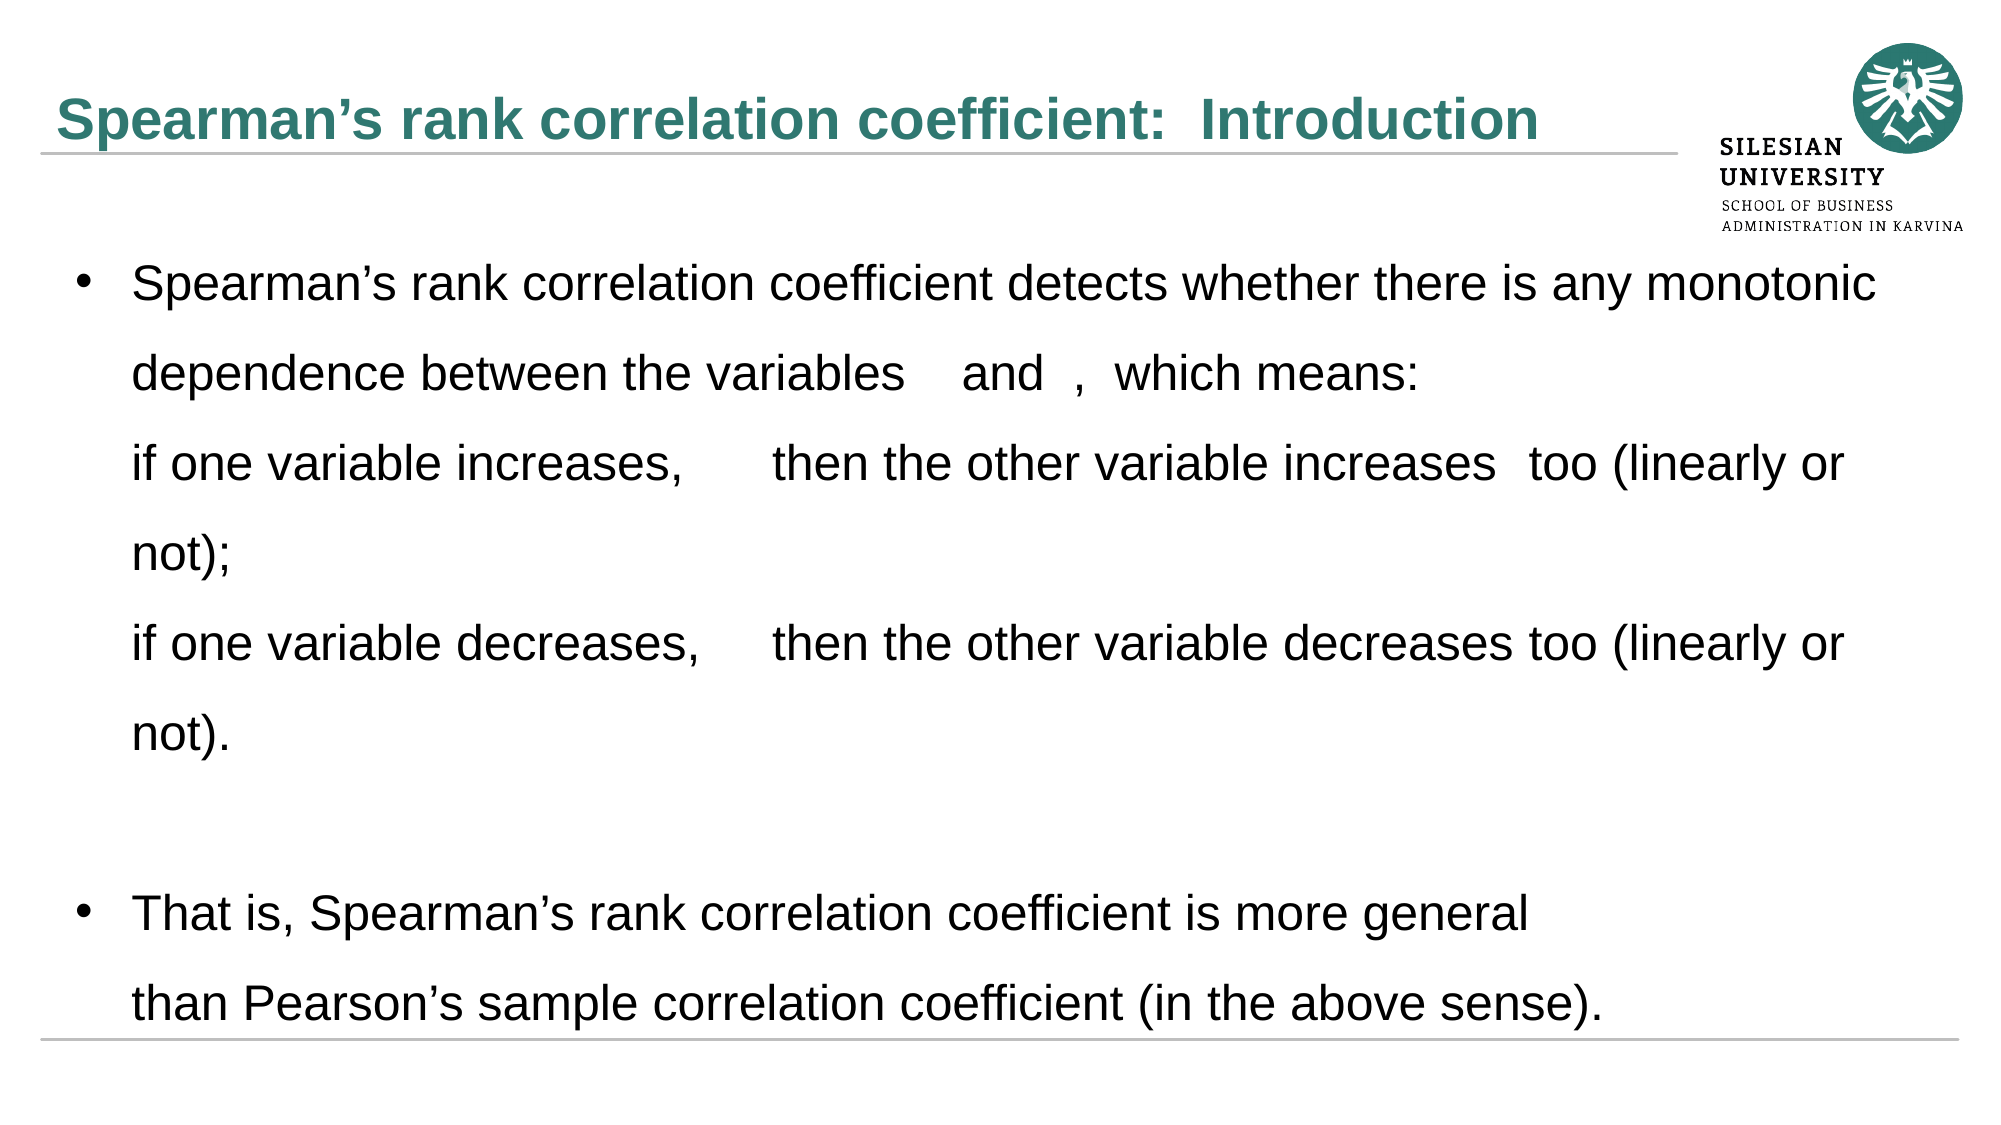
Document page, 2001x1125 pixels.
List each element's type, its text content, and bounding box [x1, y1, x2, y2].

title Spearman’s rank correlation coefficient: Introduction [41, 73, 1636, 150]
picture [1720, 43, 1963, 231]
